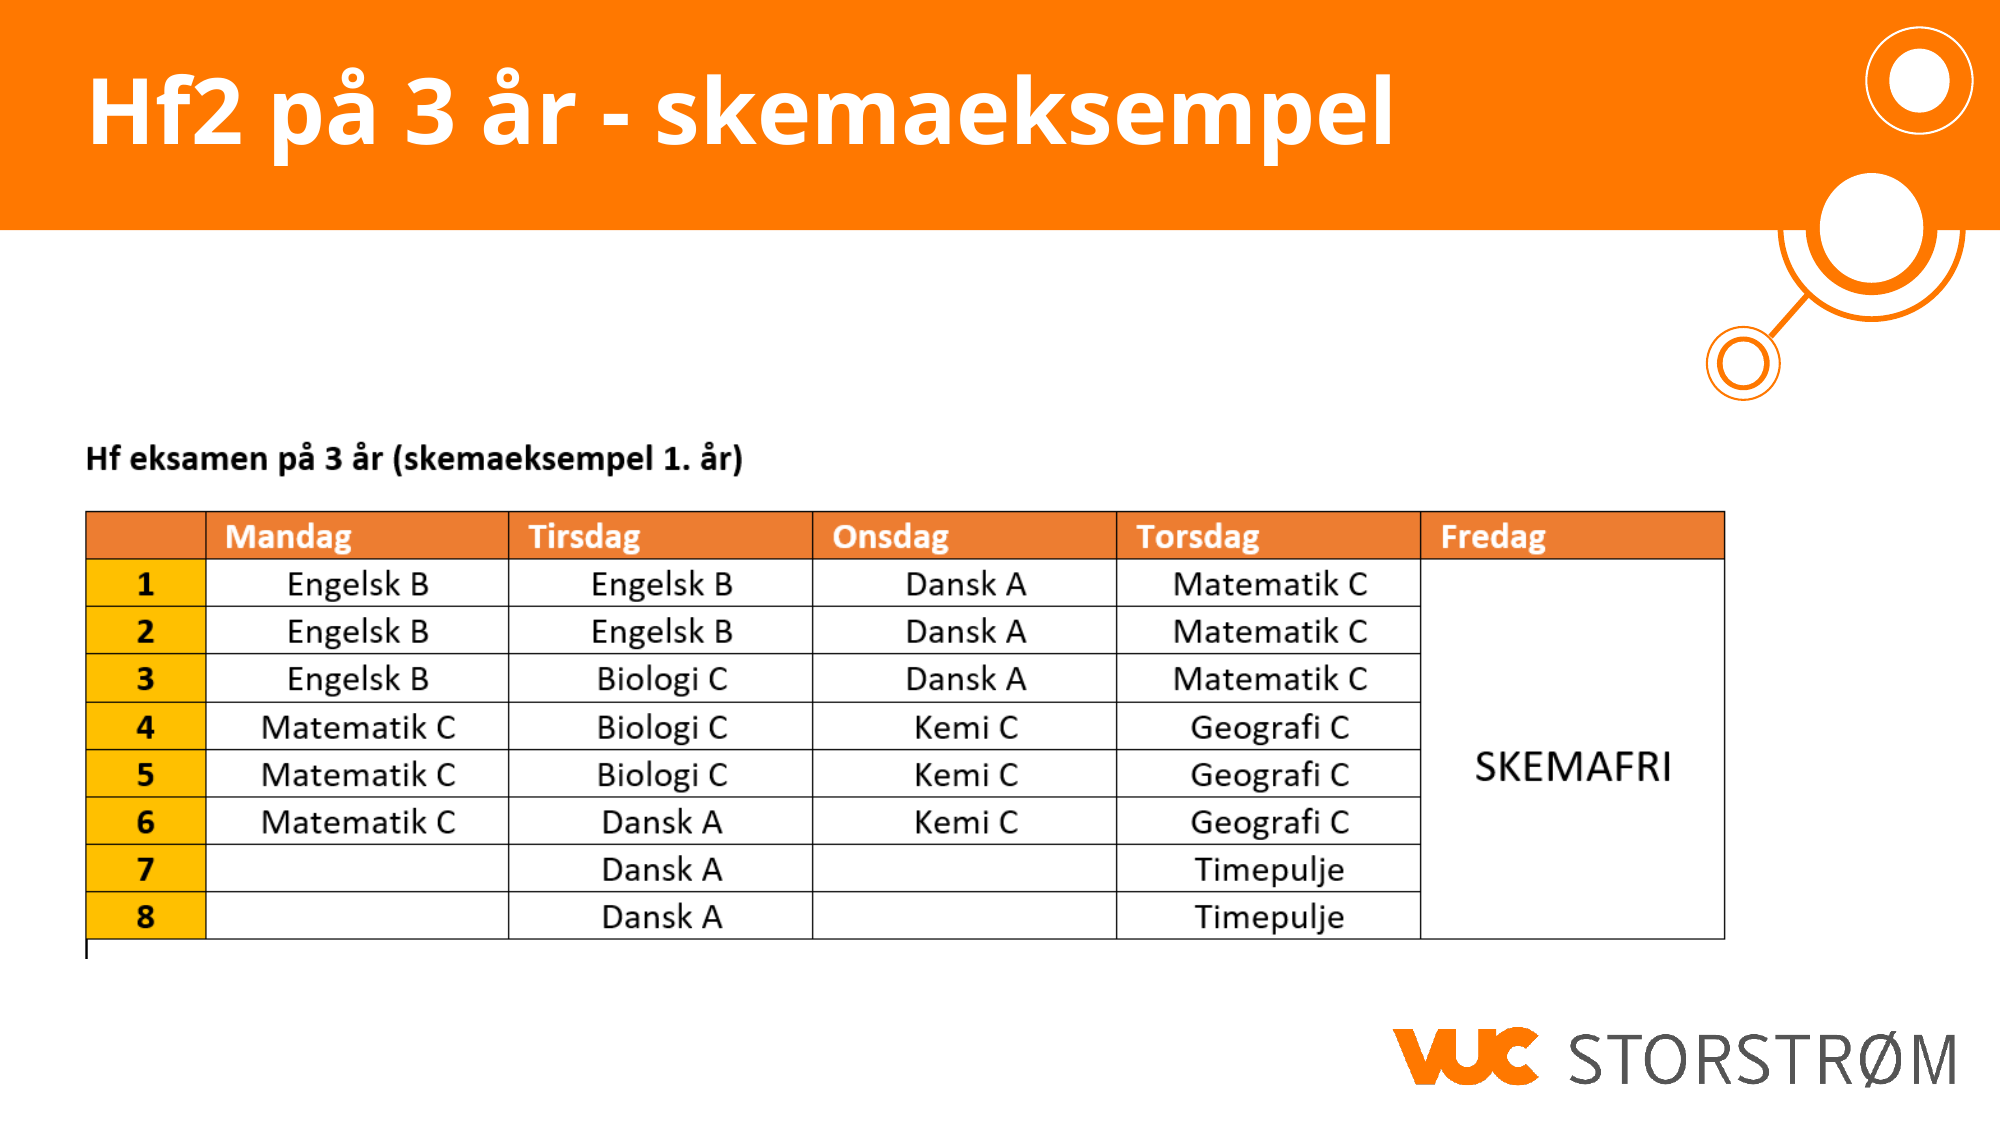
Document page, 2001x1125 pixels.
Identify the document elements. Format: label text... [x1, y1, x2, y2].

picture [79, 433, 1742, 959]
title Hf2 på 3 år - skemaeksempel [70, 46, 1467, 184]
picture [1337, 973, 2001, 1125]
